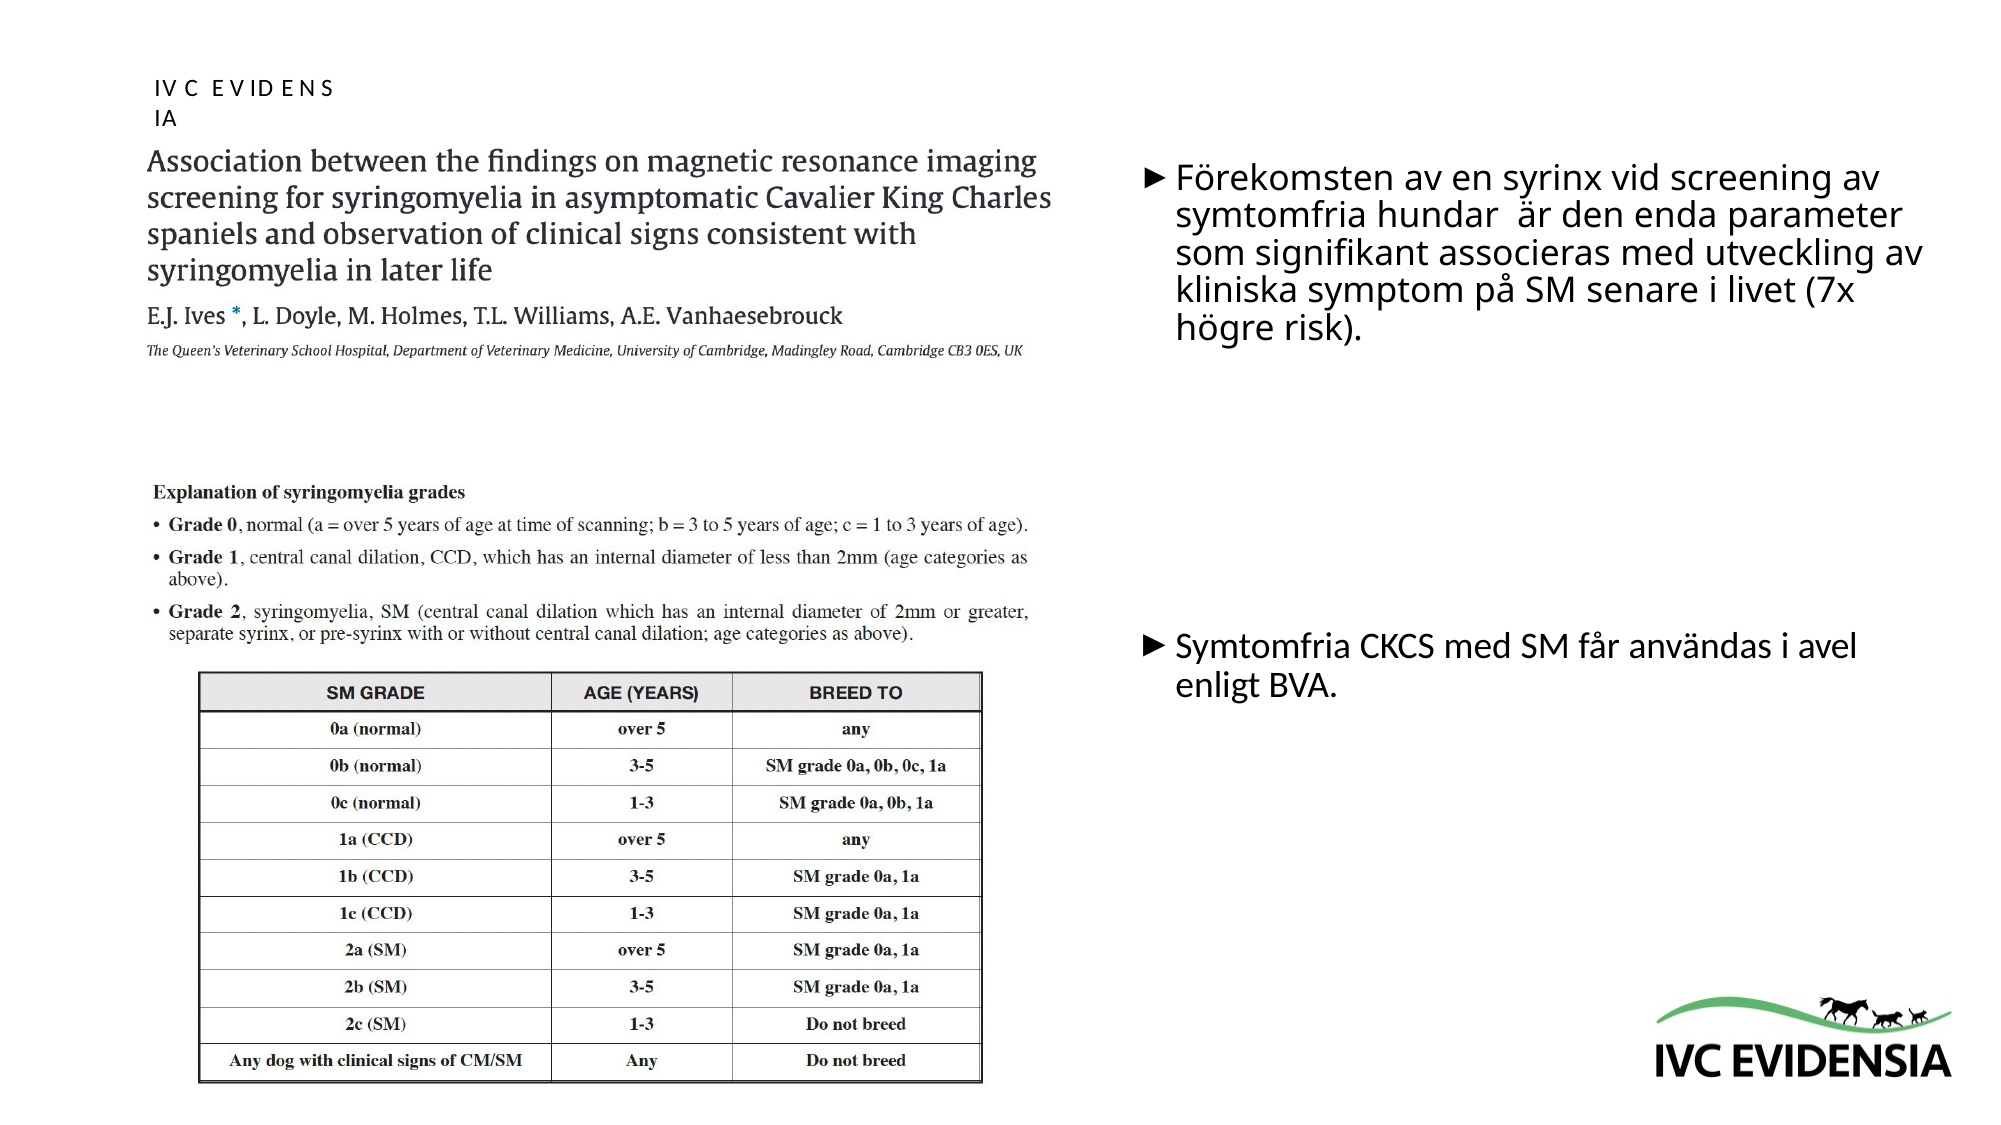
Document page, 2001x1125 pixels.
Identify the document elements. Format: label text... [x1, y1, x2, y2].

text_box IV C E V ID E N S IA [152, 69, 359, 132]
picture [147, 483, 1034, 1095]
picture [147, 143, 1053, 363]
text_box Symtomfria CKCS med SM får användas i avel enligt BVA. [1135, 618, 1862, 706]
picture [1656, 996, 1952, 1078]
text_box Förekomsten av en syrinx vid screening av symtomfria hundar är den enda parameter som signifikant associeras med utveckling av kliniska symptom på SM senare i livet (7x högre risk). [1135, 152, 1926, 348]
